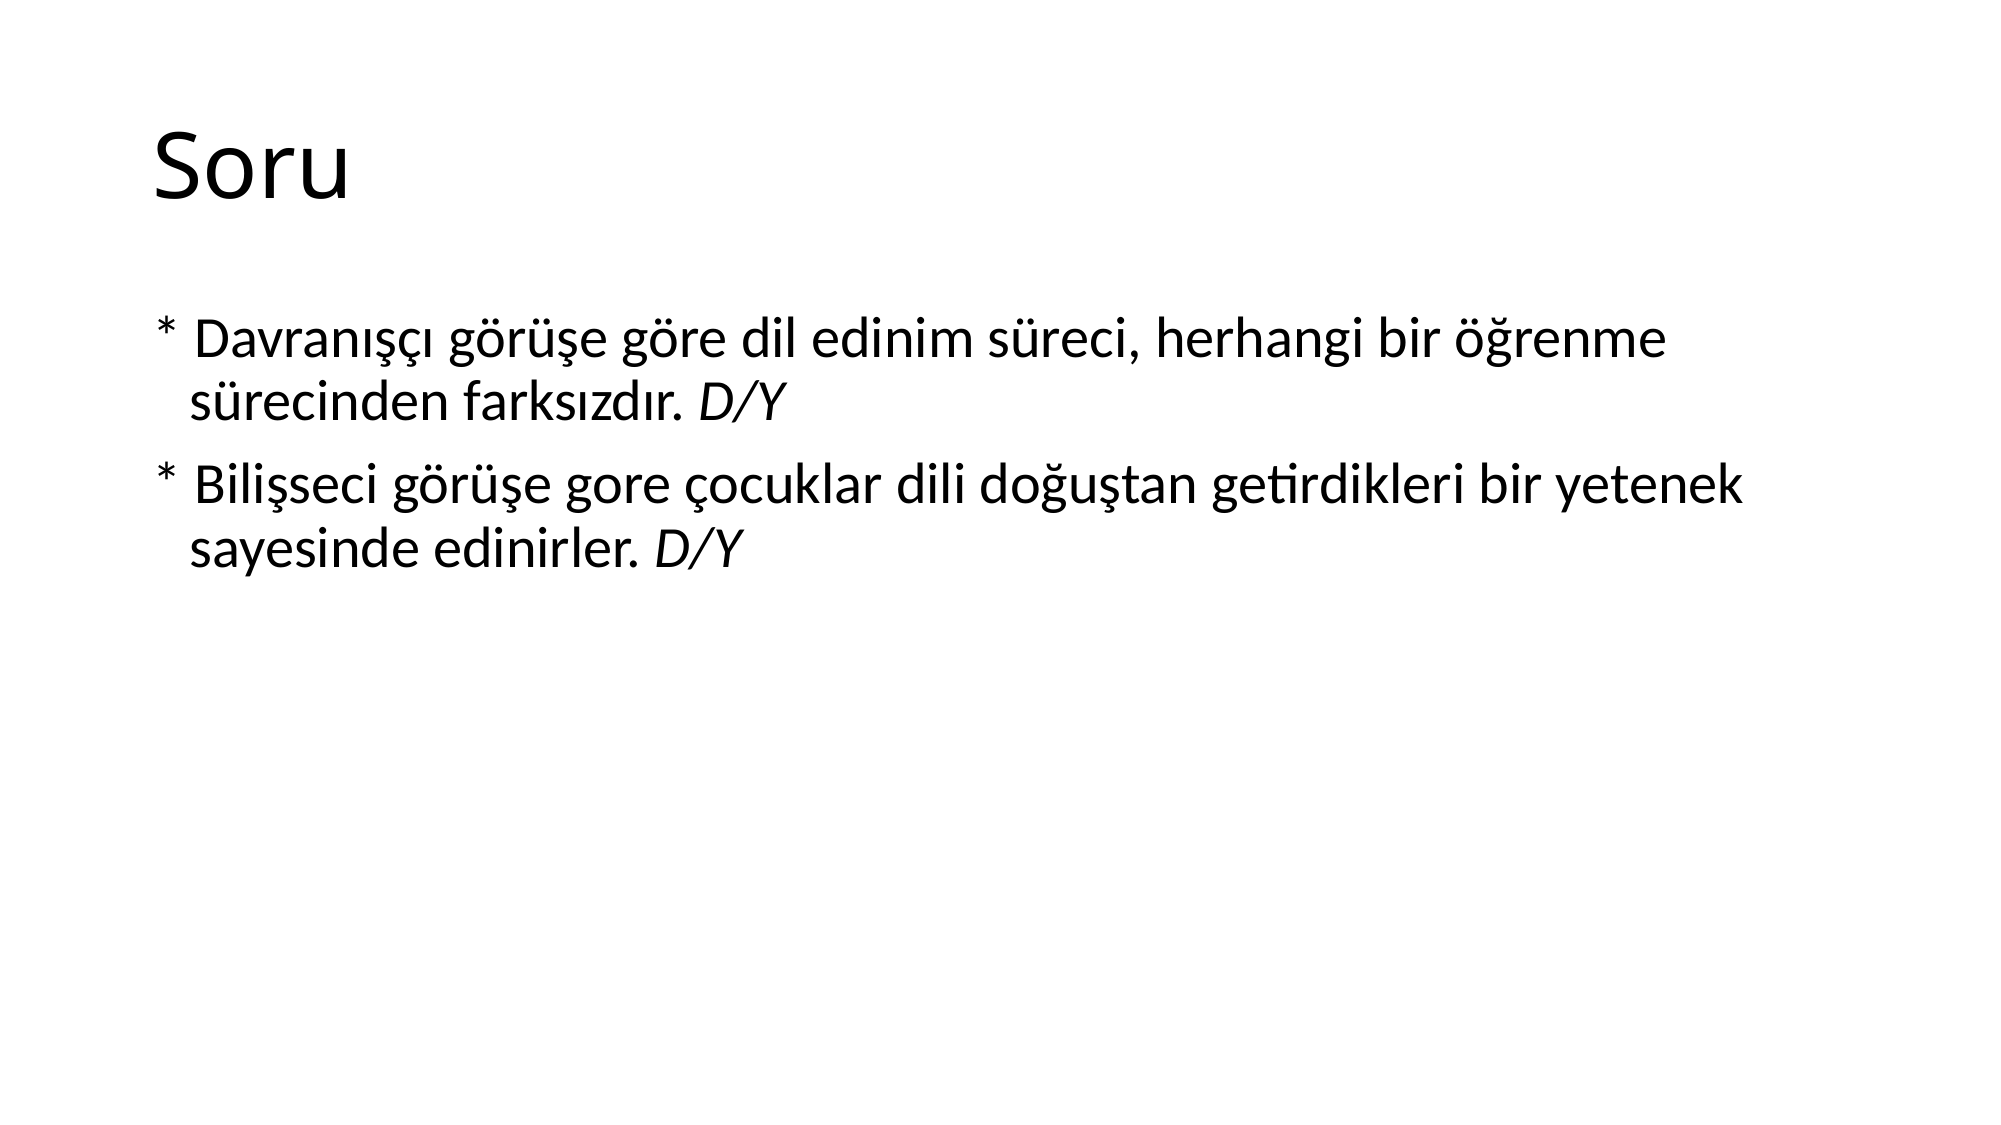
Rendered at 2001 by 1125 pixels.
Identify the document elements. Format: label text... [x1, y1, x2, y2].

title Soru [137, 59, 1863, 278]
list * Davranışçı görüşe göre dil edinim süreci, herhangi bir öğrenme sürecinden farksızdır. D/Y * Bilişseci görüşe gore çocuklar dili doğuştan getirdikleri bir yetenek sayesinde edinirler. D/Y [137, 299, 1863, 1014]
